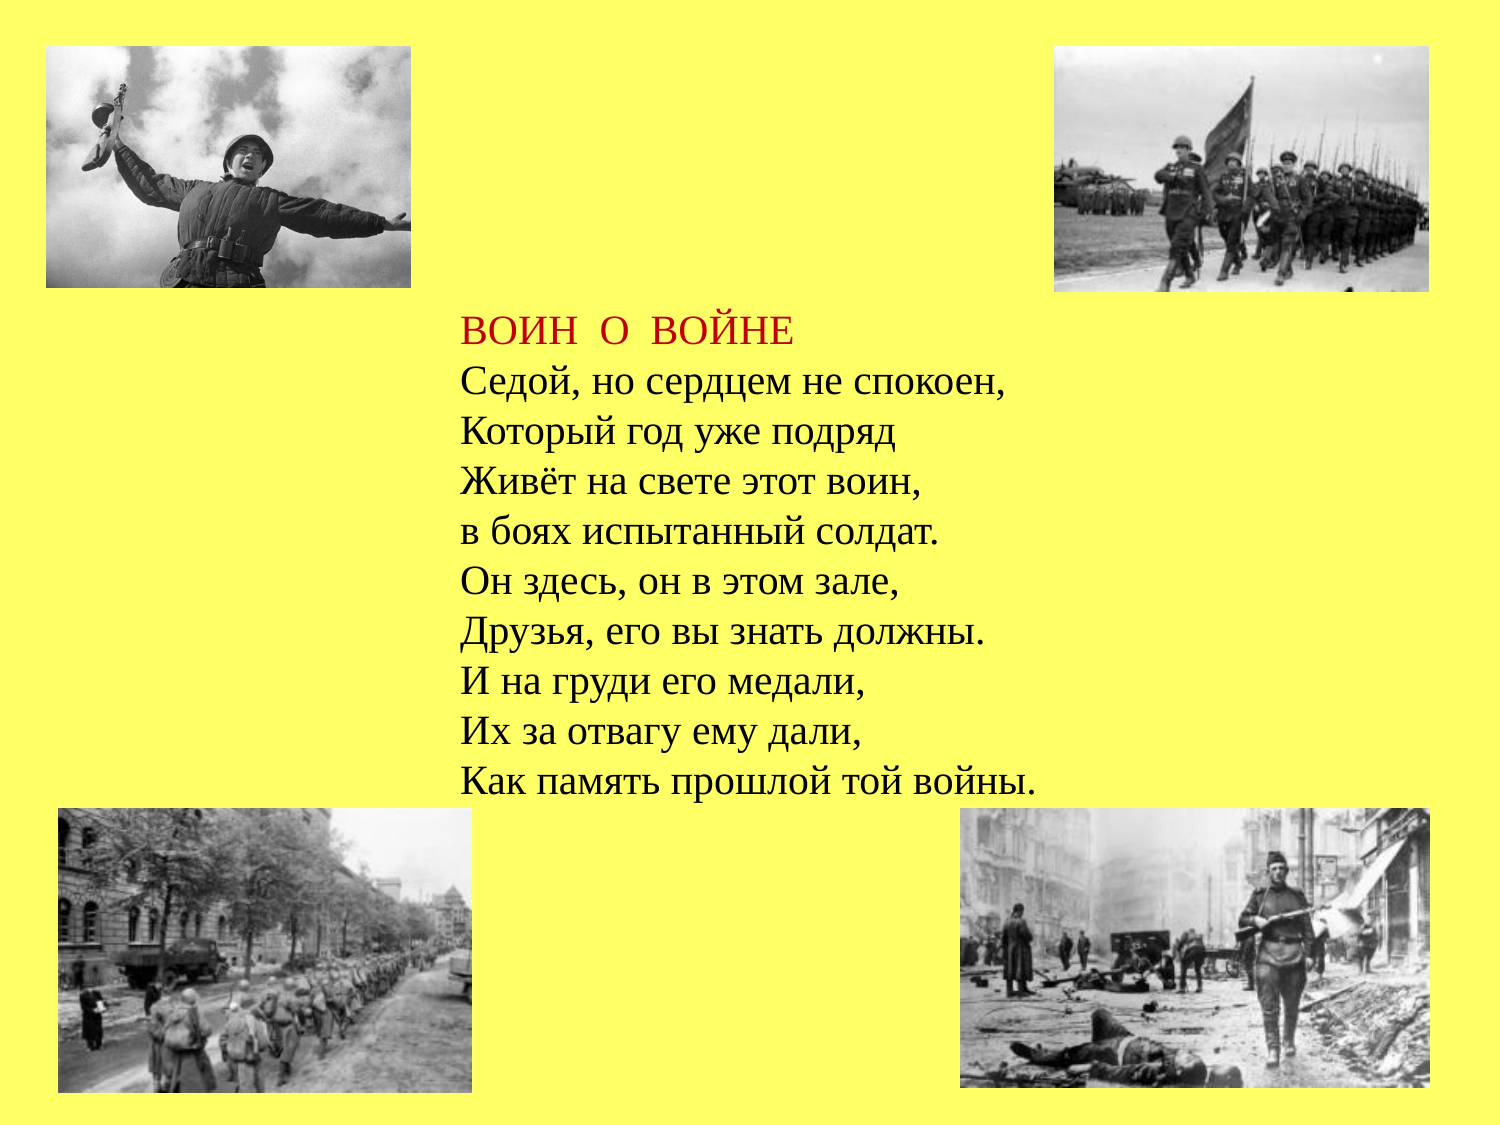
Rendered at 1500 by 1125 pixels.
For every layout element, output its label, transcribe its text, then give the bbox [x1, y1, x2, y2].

picture [960, 808, 1430, 1089]
picture [1054, 46, 1430, 293]
picture [58, 808, 472, 1093]
text_box ВОИН О ВОЙНЕ Седой, но сердцем не спокоен, Который год уже подряд Живёт на свете этот воин, в боях испытанный солдат. Он здесь, он в этом зале, Друзья, его вы знать должны. И на груди его медали, Их за отвагу ему дали, Как память прошлой той войны. [445, 295, 1079, 811]
picture [46, 46, 411, 288]
